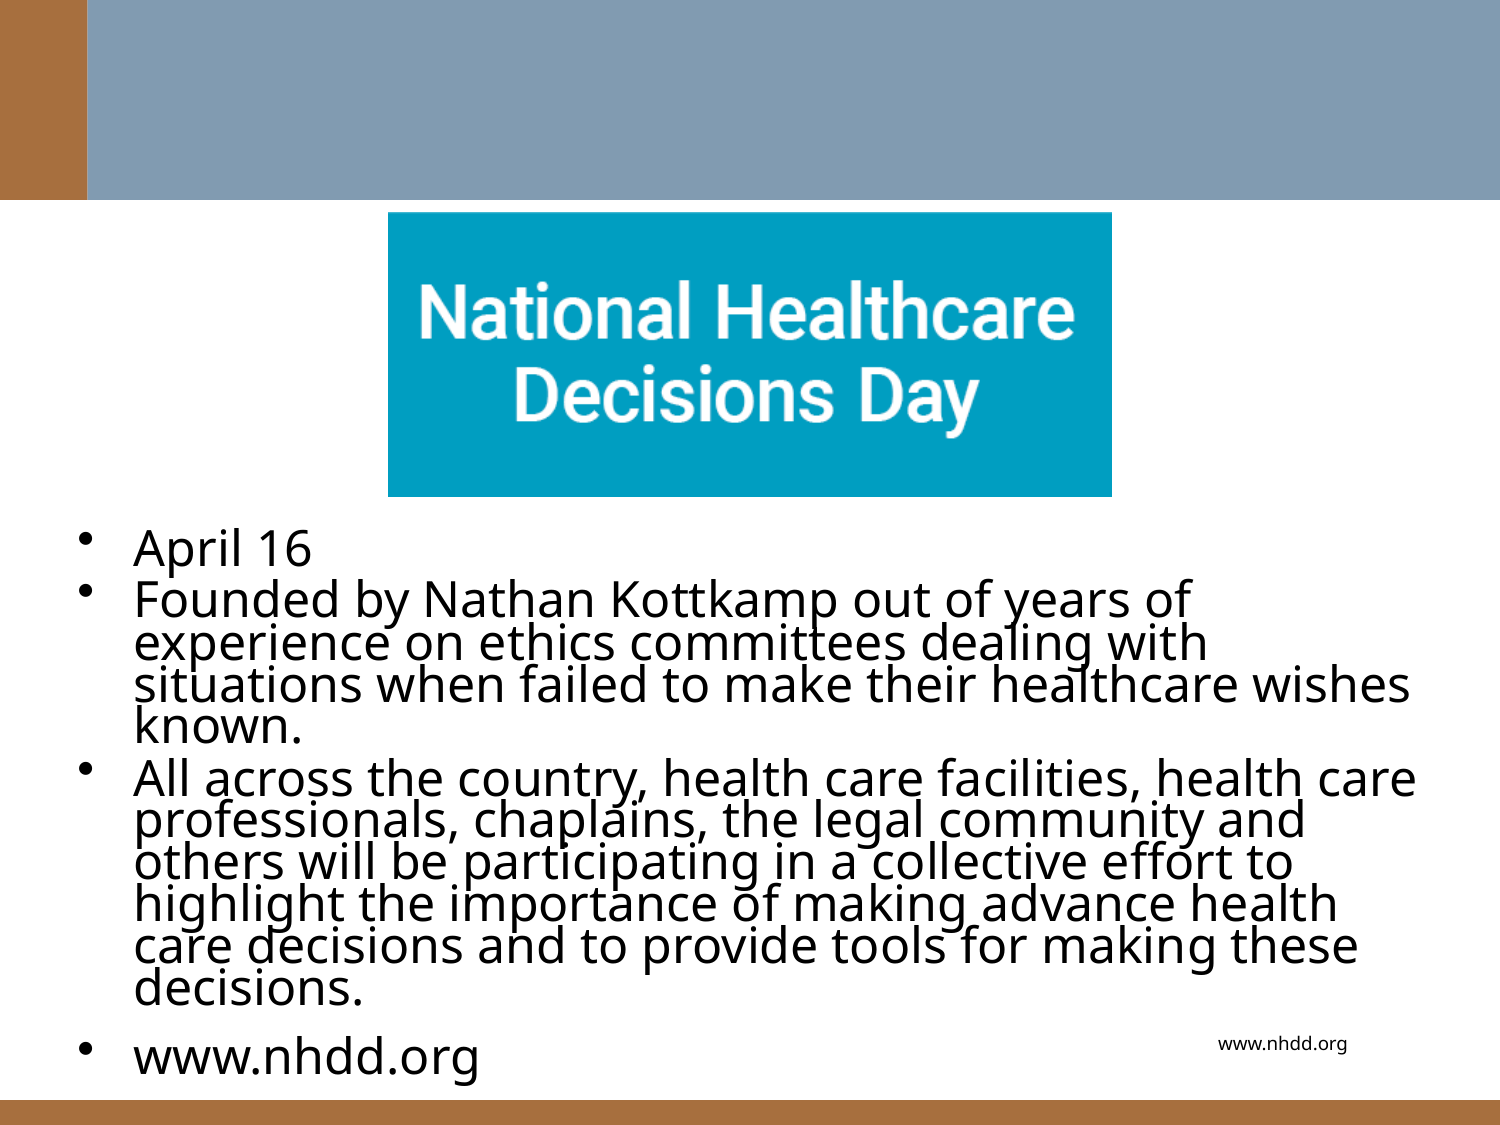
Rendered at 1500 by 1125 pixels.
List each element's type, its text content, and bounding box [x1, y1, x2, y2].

list April 16 Founded by Nathan Kottkamp out of years of experience on ethics committees dealing with situations when failed to make their healthcare wishes known. All across the country, health care facilities, health care professionals, chaplains, the legal community and others will be participating in a collective effort to highlight the importance of making advance health care decisions and to provide tools for making these decisions. www.nhdd.org [62, 525, 1438, 1000]
picture [387, 212, 1112, 497]
